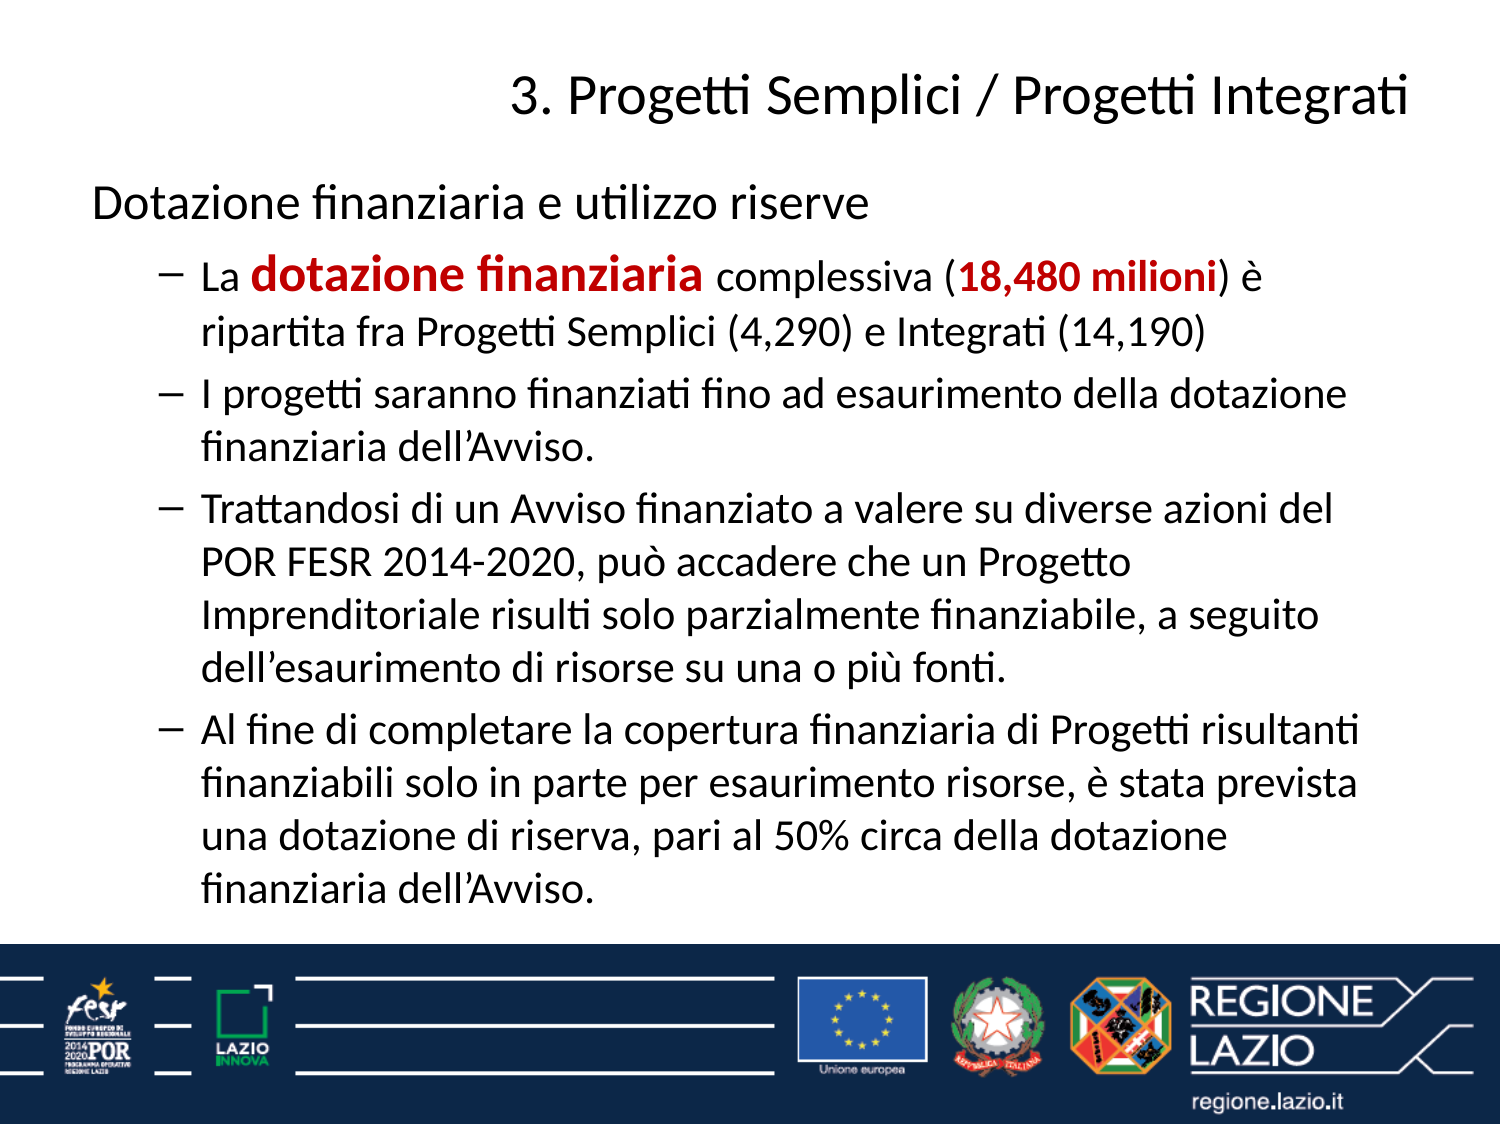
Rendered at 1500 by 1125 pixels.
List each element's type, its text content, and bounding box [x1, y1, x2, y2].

list Dotazione finanziaria e utilizzo riserve La dotazione finanziaria complessiva (18,480 milioni) è ripartita fra Progetti Semplici (4,290) e Integrati (14,190) I progetti saranno finanziati fino ad esaurimento della dotazione finanziaria dell’Avviso. Trattandosi di un Avviso finanziato a valere su diverse azioni del POR FESR 2014-2020, può accadere che un Progetto Imprenditoriale risulti solo parzialmente finanziabile, a seguito dell’esaurimento di risorse su una o più fonti. Al fine di completare la copertura finanziaria di Progetti risultanti finanziabili solo in parte per esaurimento risorse, è stata prevista una dotazione di riserva, pari al 50% circa della dotazione finanziaria dell’Avviso. [76, 160, 1425, 930]
picture [0, 944, 1500, 1124]
title 3. Progetti Semplici / Progetti Integrati [75, 45, 1425, 139]
